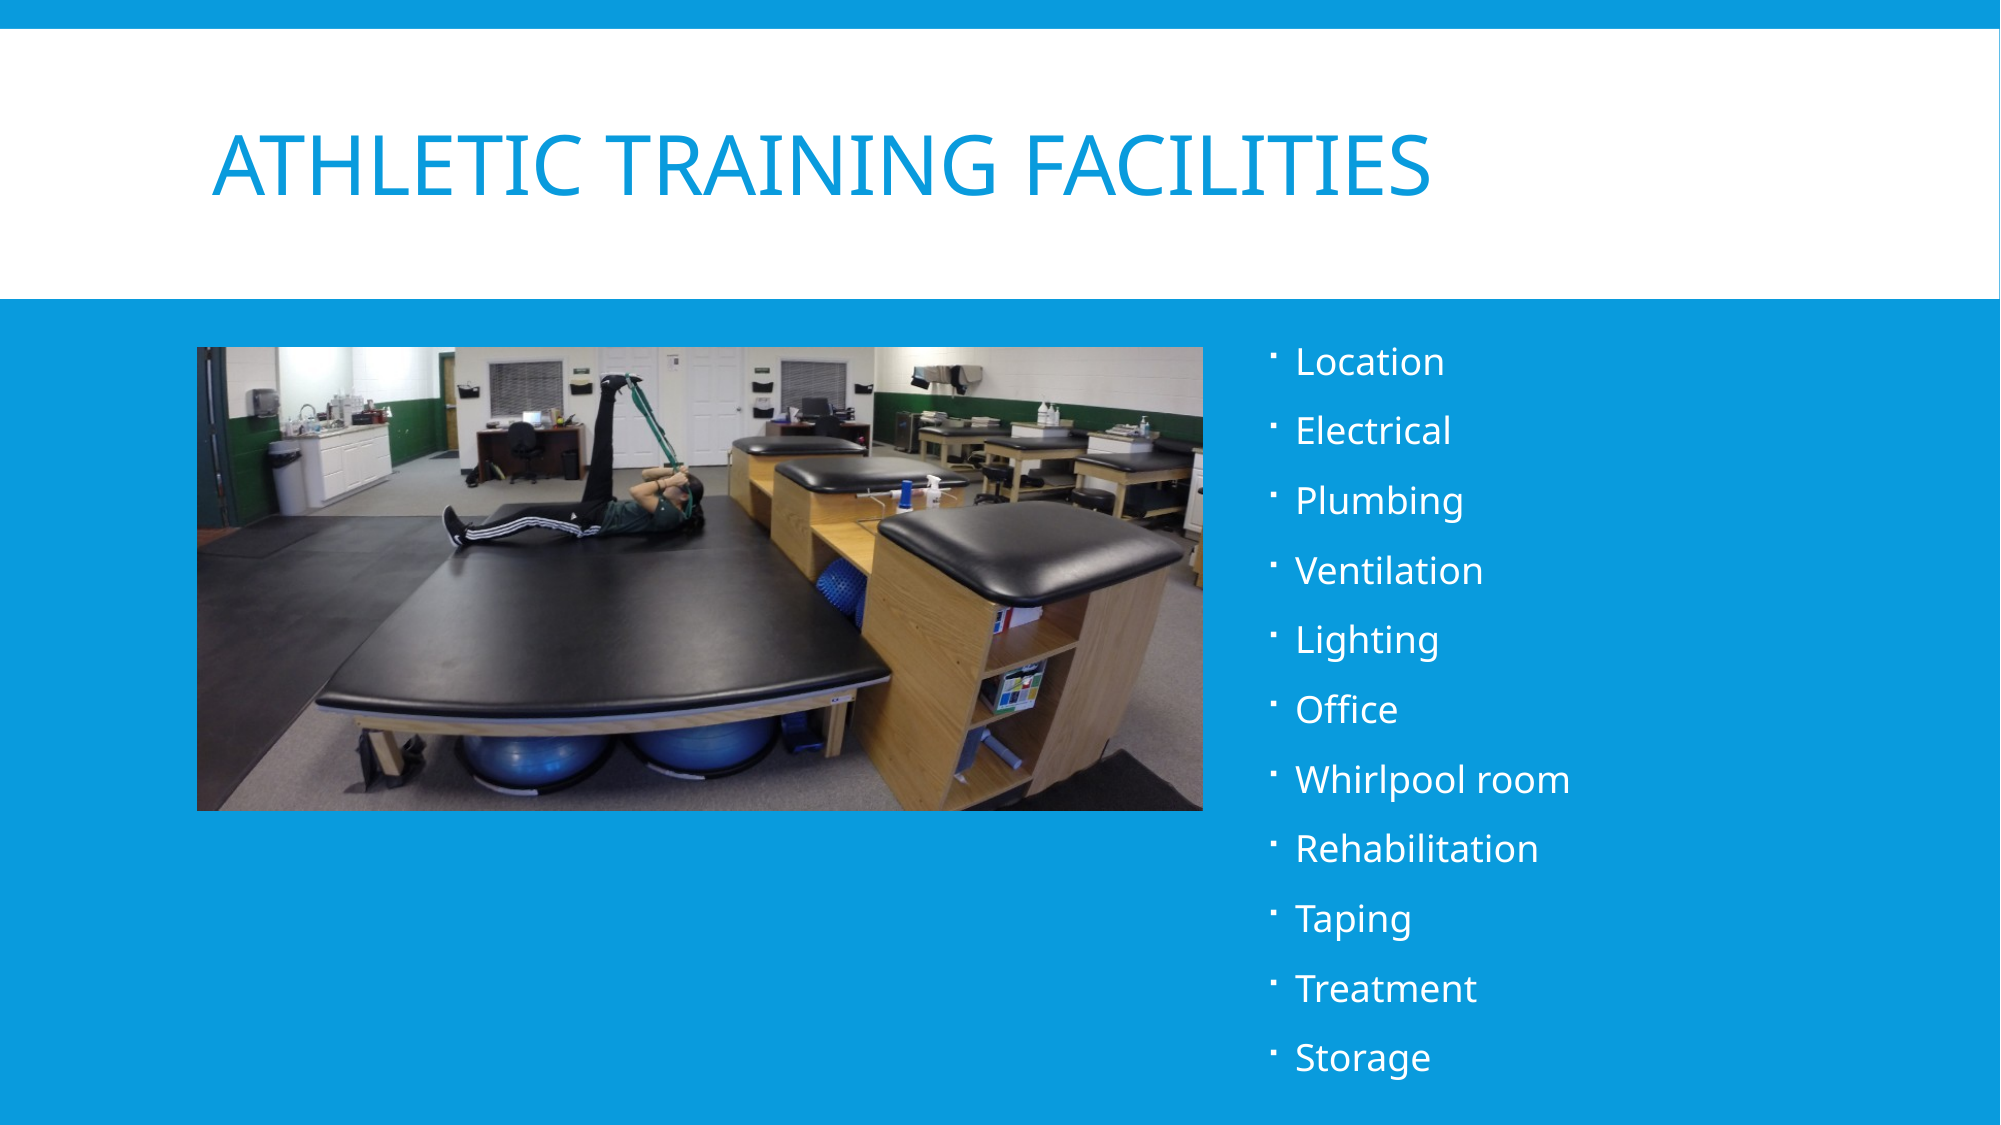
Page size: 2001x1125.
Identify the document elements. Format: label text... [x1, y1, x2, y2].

list Location Electrical Plumbing Ventilation Lighting Office Whirlpool room Rehabilitation Taping Treatment Storage [1250, 335, 1947, 1103]
picture [198, 348, 1202, 810]
title Athletic training facilities [197, 46, 1803, 295]
